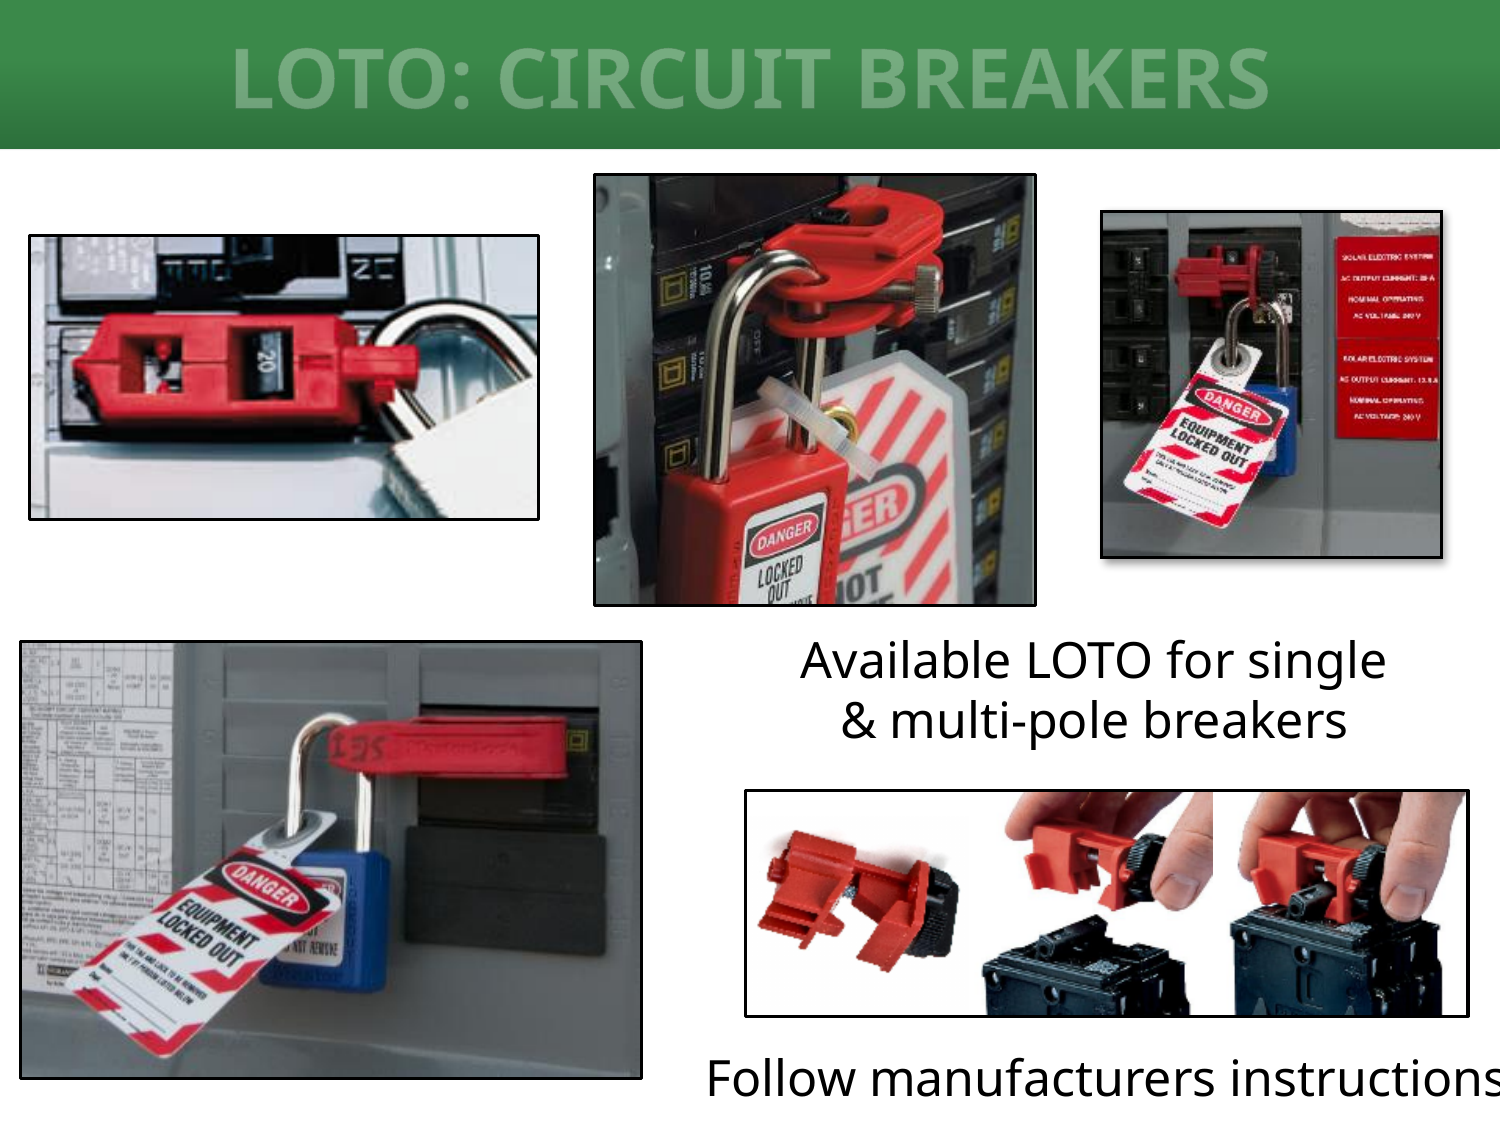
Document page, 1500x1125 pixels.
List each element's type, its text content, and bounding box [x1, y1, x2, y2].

picture [595, 175, 1035, 604]
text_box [745, 790, 1469, 1019]
list Available LOTO for single & multi-pole breakers [767, 621, 1422, 773]
picture [21, 642, 641, 1077]
picture [30, 236, 538, 519]
text_box Follow manufacturers instructions [690, 1038, 1500, 1114]
title LOTO: Circuit Breakers [0, 0, 1500, 150]
picture [1102, 212, 1441, 557]
